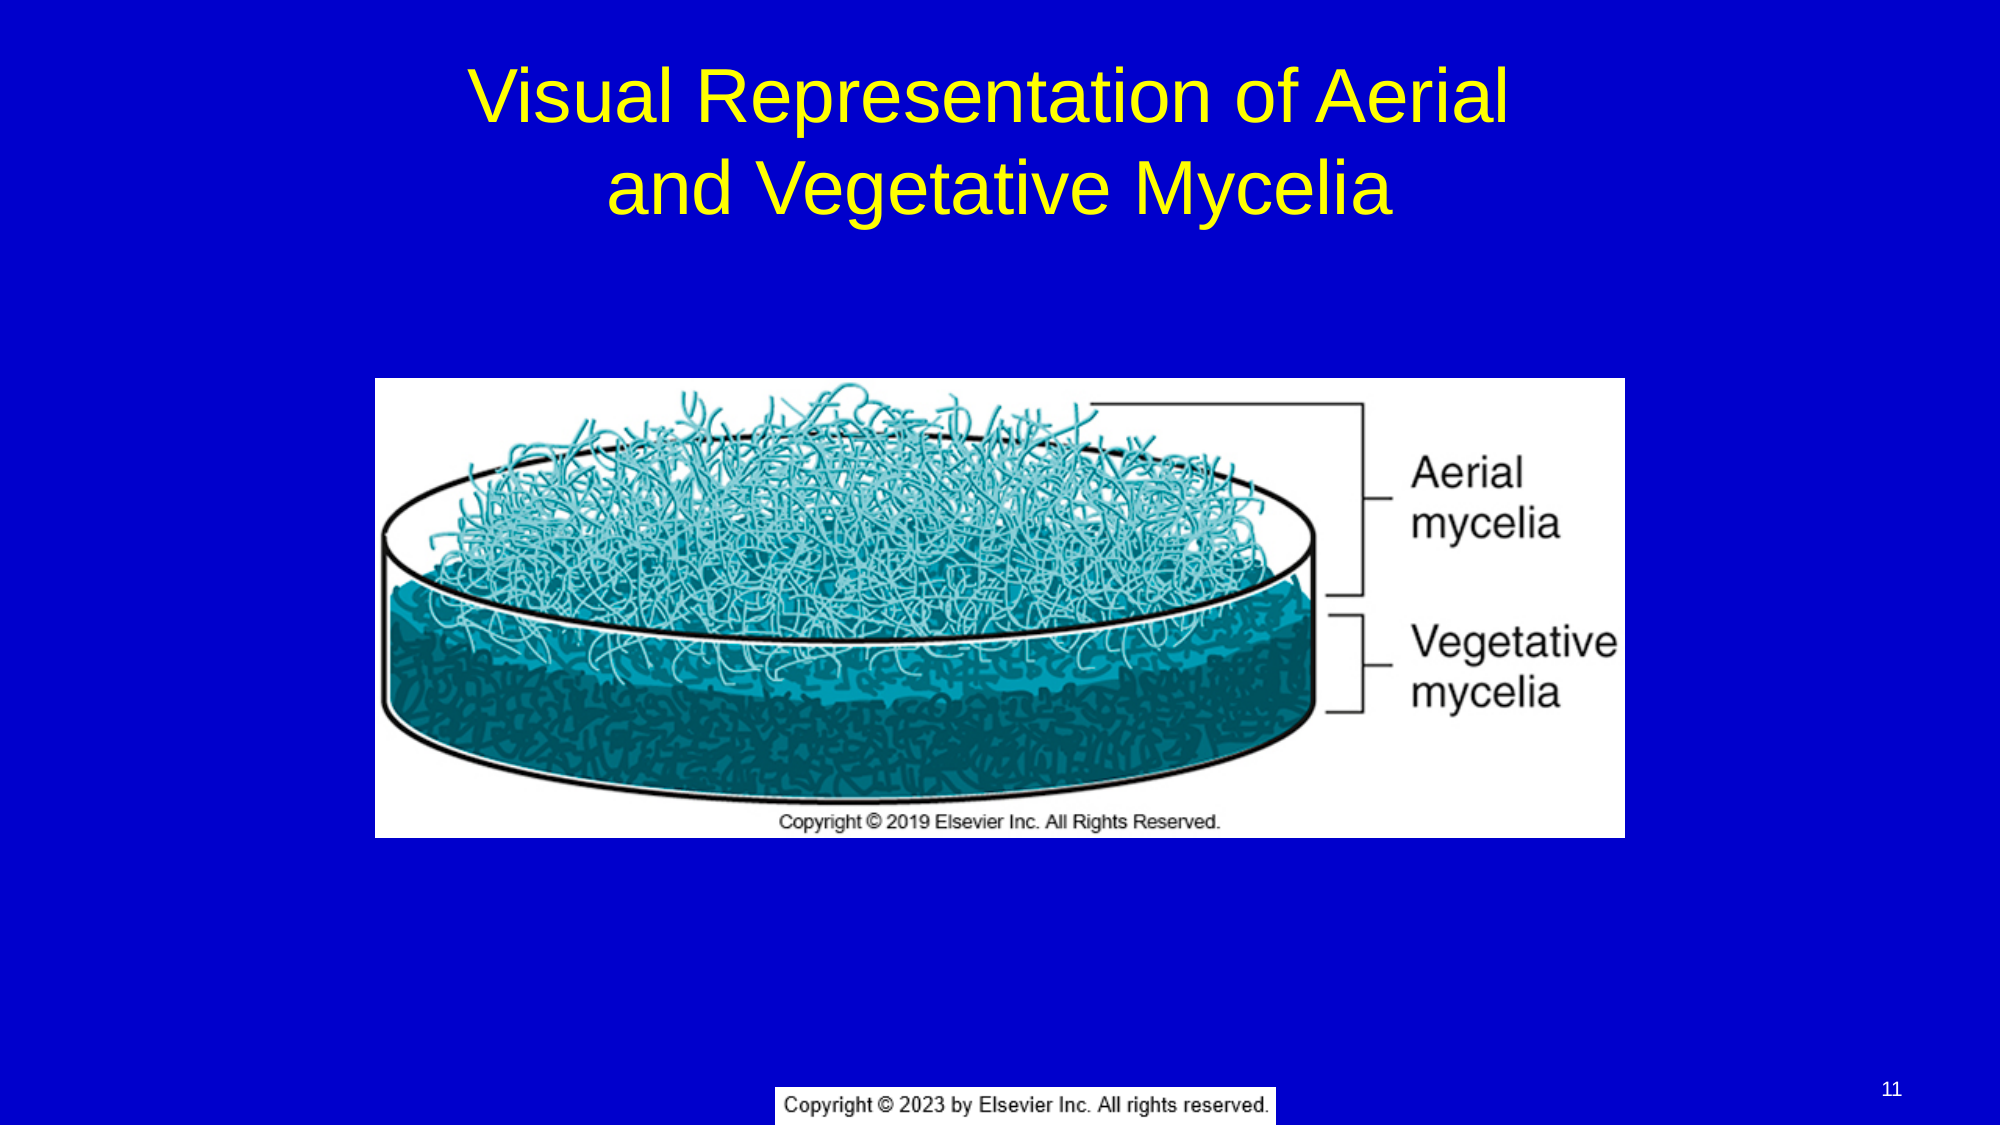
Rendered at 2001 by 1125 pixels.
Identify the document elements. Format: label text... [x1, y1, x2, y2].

picture [374, 377, 1626, 838]
picture [775, 1087, 1276, 1125]
title Visual Representation of Aerial and Vegetative Mycelia [149, 37, 1851, 238]
